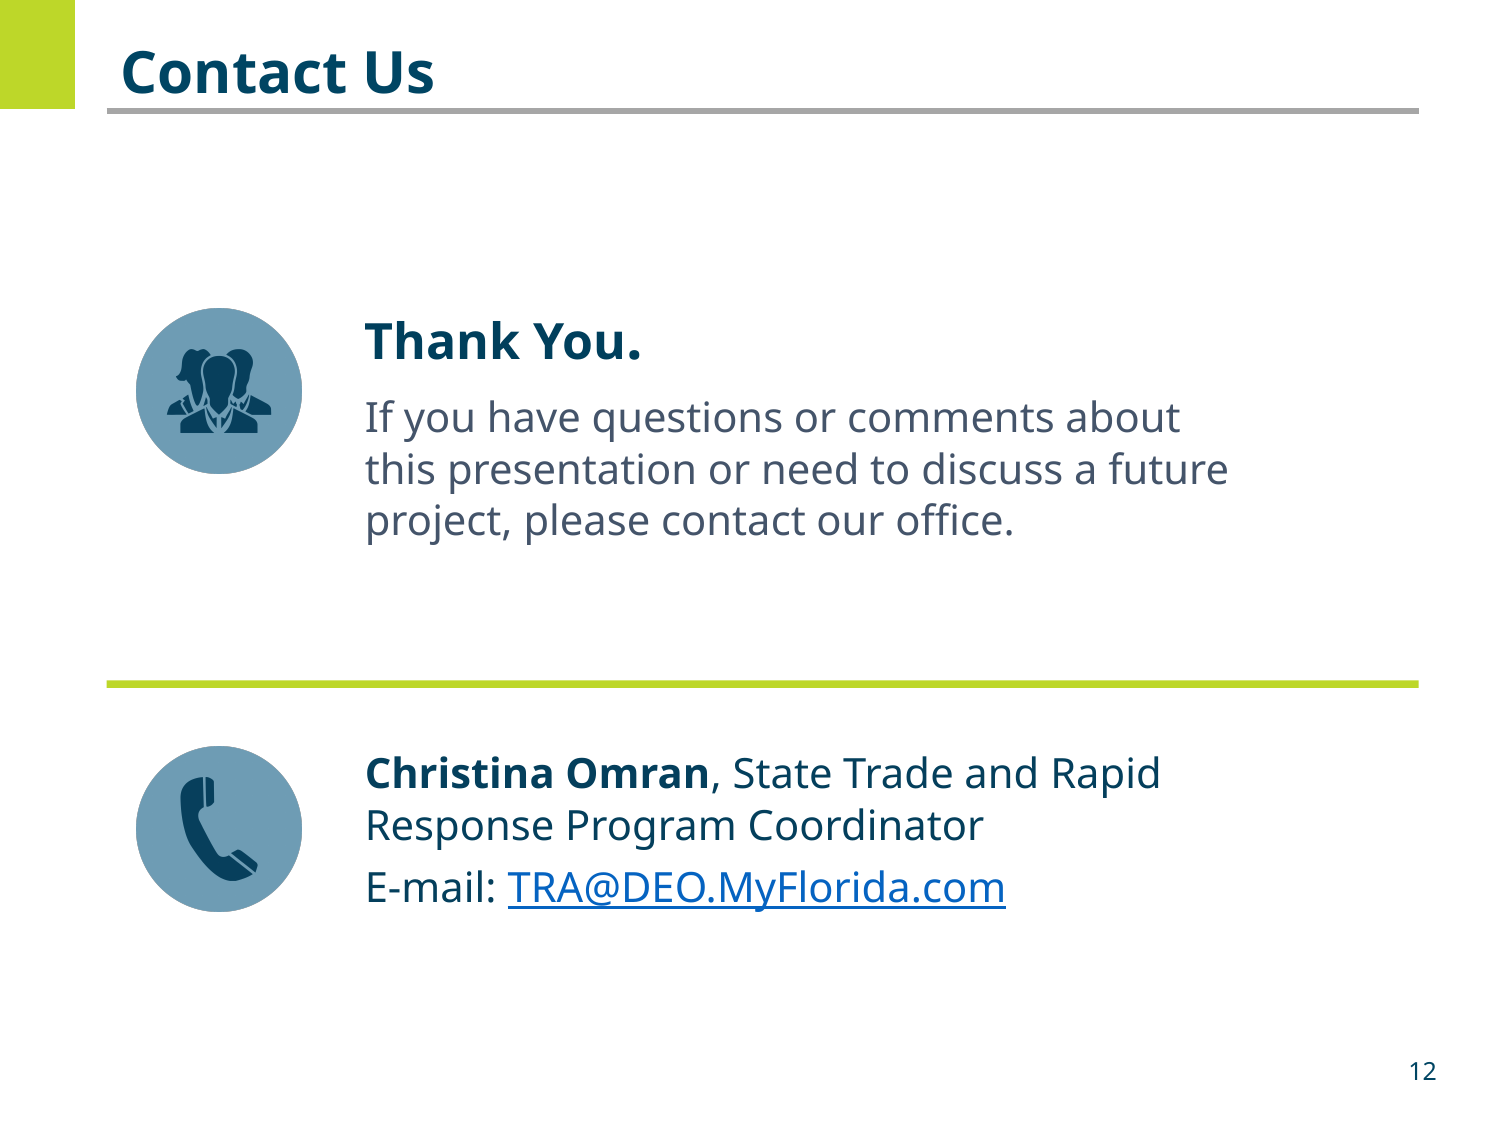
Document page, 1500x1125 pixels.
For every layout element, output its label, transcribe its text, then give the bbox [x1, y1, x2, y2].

text_box [106, 679, 1420, 689]
text_box [0, 0, 76, 110]
picture [136, 308, 302, 474]
slide_number 11 [1114, 1042, 1452, 1103]
picture [136, 746, 302, 912]
text_box If you have questions or comments about this presentation or need to discuss a future project, please contact our office. [350, 382, 1270, 552]
text_box Thank You. [349, 293, 1446, 379]
text_box Christina Omran, State Trade and Rapid Response Program Coordinator E-mail: TRA@DEO.MyFlorida.com [350, 737, 1367, 926]
text_box Contact Us [106, 41, 996, 99]
